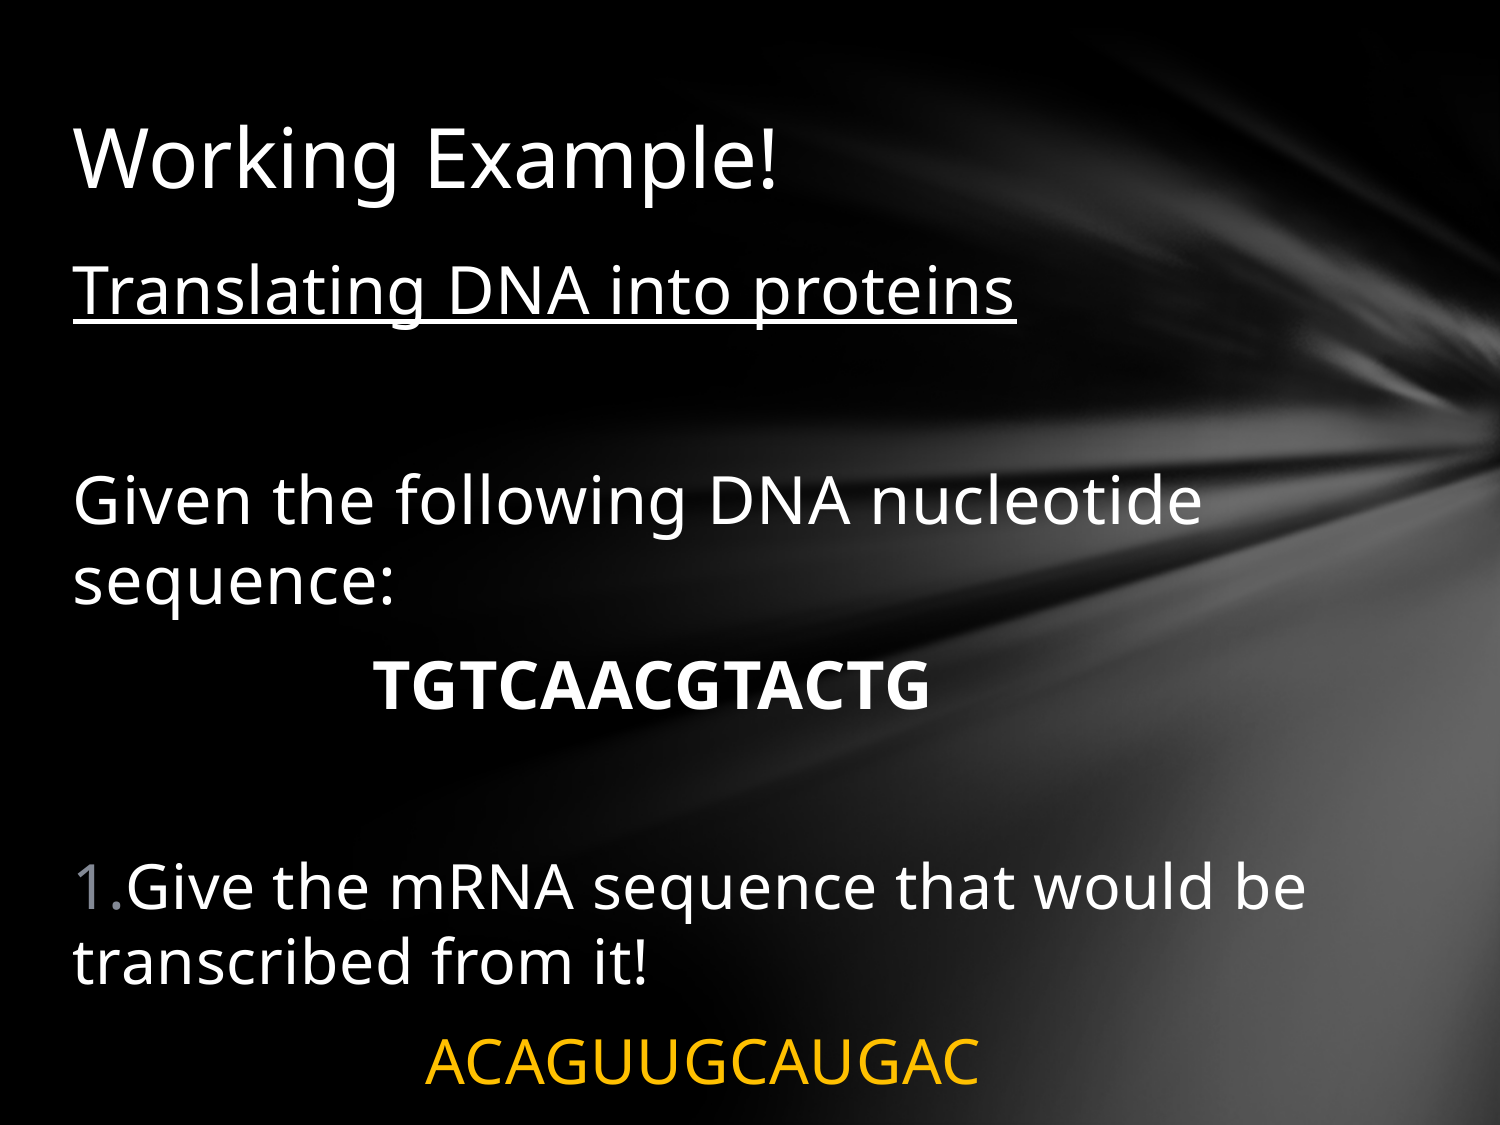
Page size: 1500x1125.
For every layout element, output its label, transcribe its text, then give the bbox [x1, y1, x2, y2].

list Translating DNA into proteins Given the following DNA nucleotide sequence: TGTCAACGTACTG Give the mRNA sequence that would be transcribed from it! ACAGUUGCAUGAC [57, 240, 1500, 1125]
title Working Example! [57, 37, 1318, 213]
